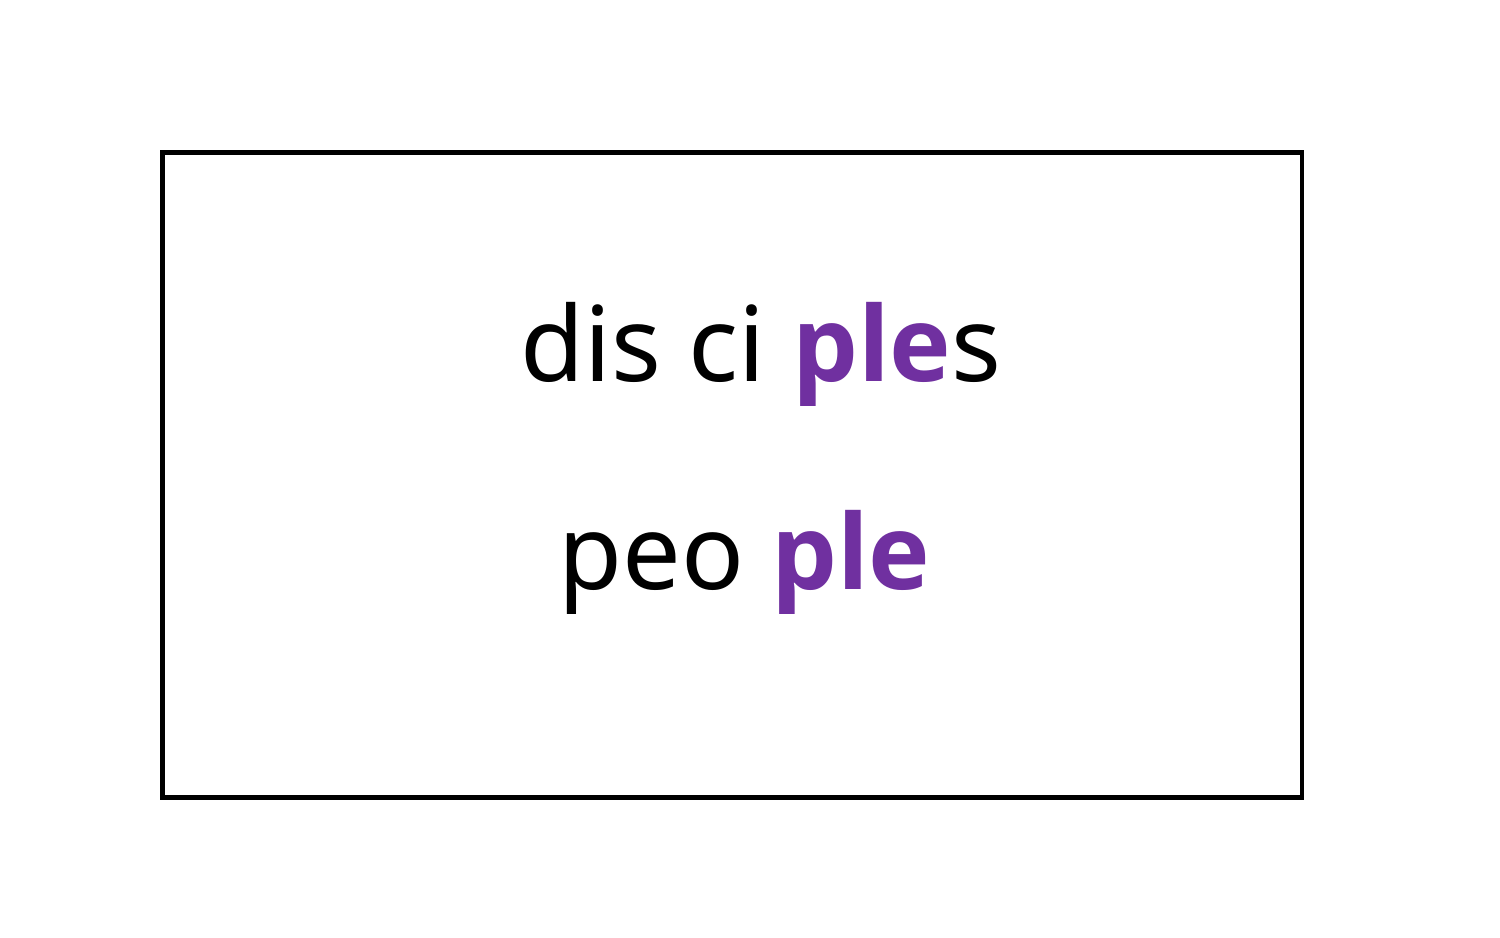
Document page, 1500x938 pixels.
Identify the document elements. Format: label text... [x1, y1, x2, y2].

text_box dis ci ples [381, 206, 1141, 415]
text_box [161, 152, 1303, 798]
